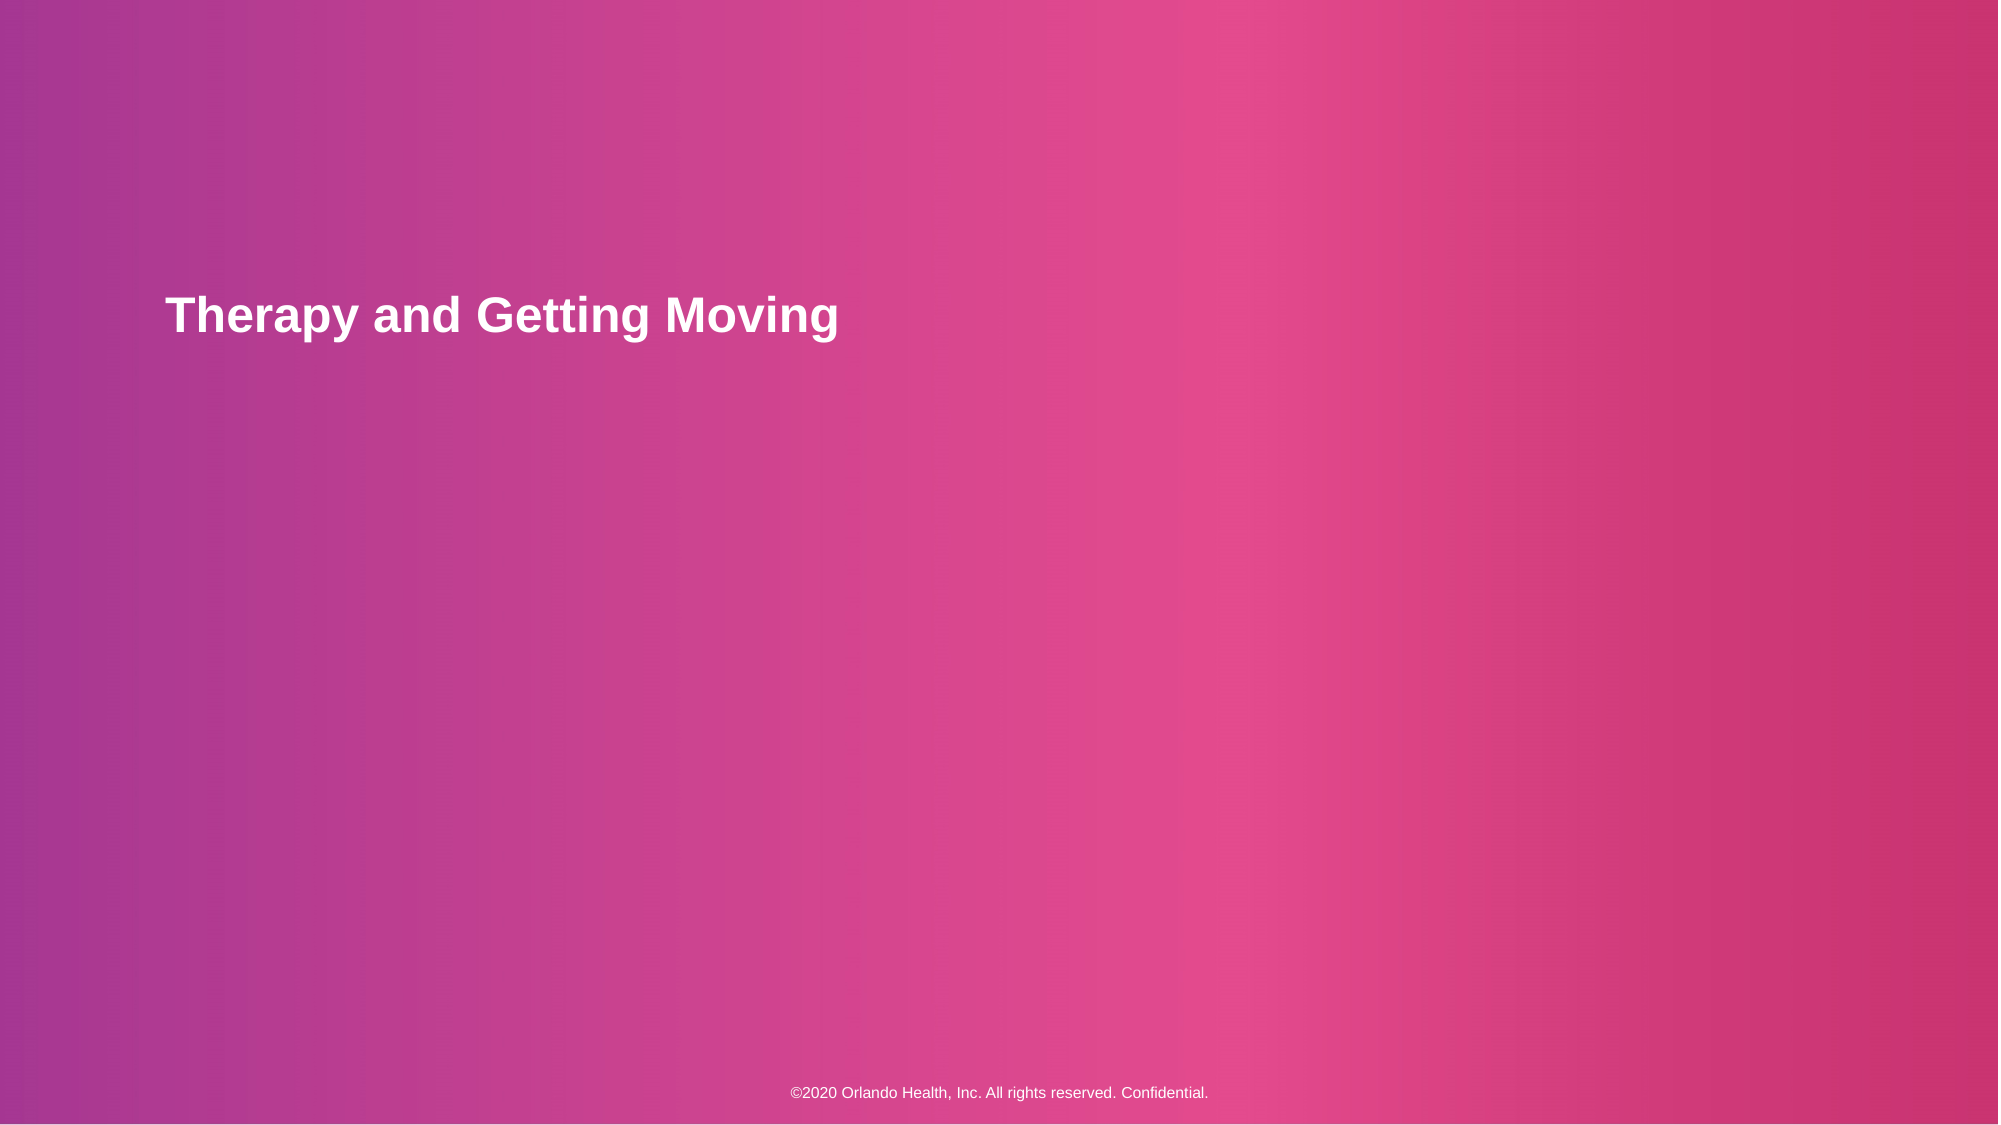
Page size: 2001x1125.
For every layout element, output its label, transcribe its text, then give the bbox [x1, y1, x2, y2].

title Therapy and Getting Moving [149, 274, 1525, 426]
picture [0, 0, 1998, 1125]
